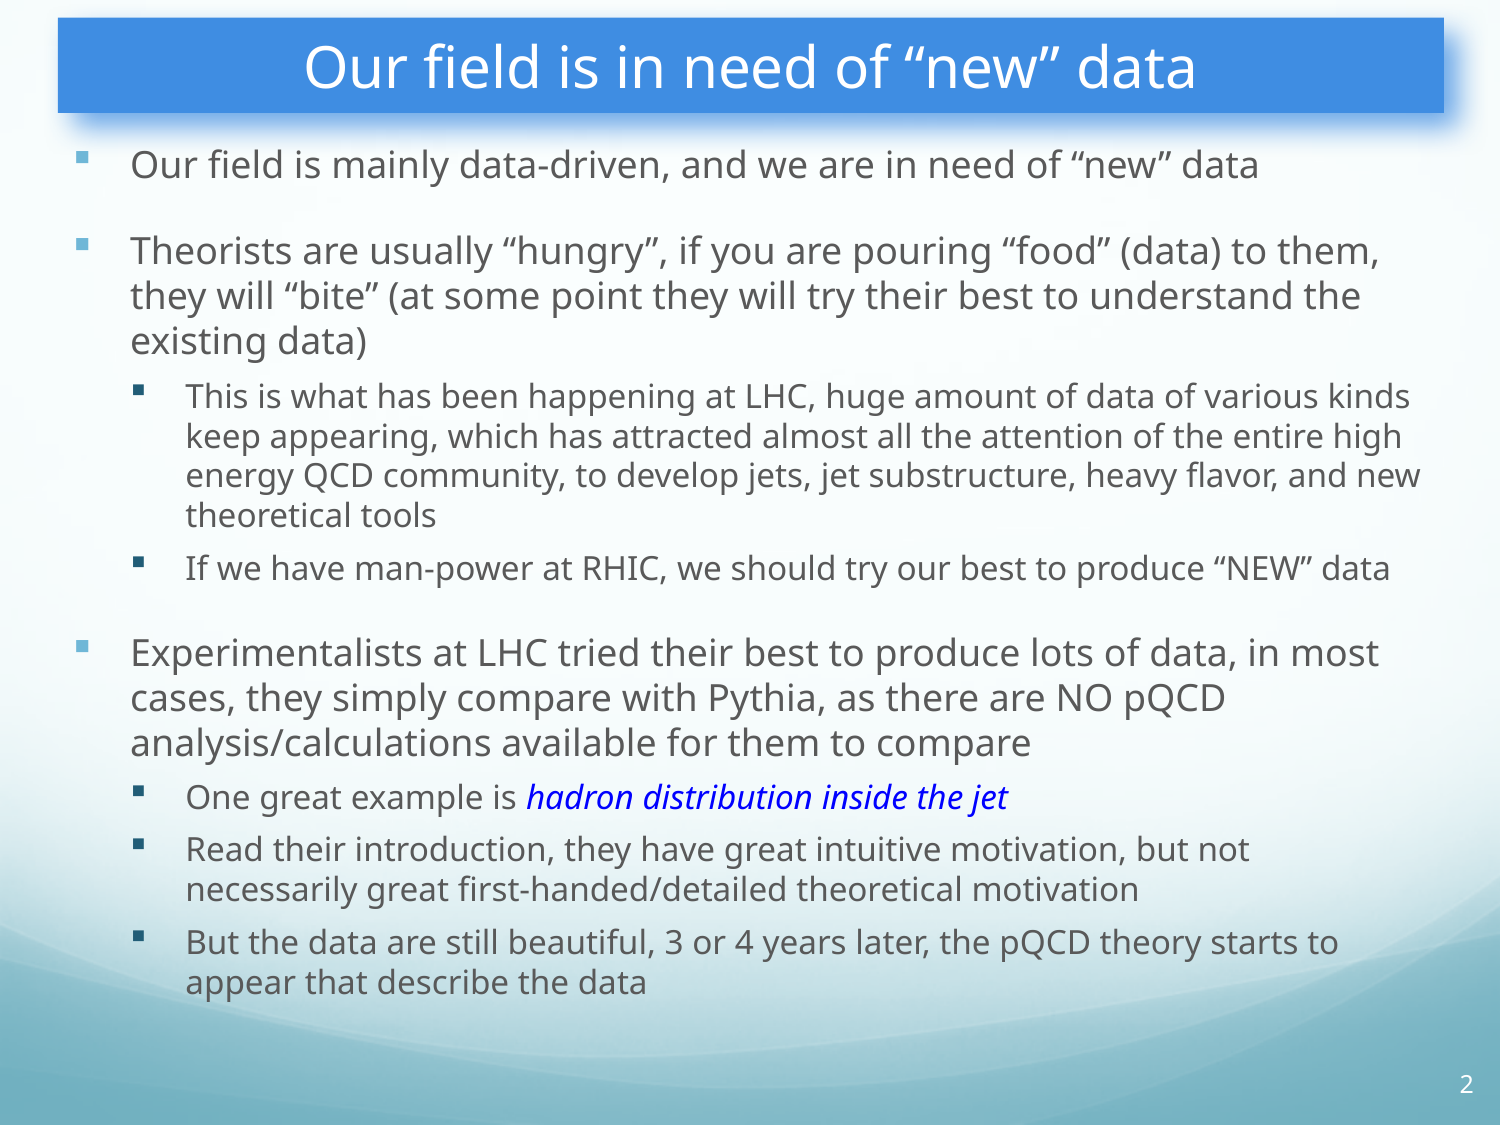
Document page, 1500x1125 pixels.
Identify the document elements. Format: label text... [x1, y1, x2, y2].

title Our field is in need of “new” data [57, 17, 1444, 113]
slide_number 2 [1326, 1055, 1489, 1116]
list Our field is mainly data-driven, and we are in need of “new” data Theorists are usually “hungry”, if you are pouring “food” (data) to them, they will “bite” (at some point they will try their best to understand the existing data) This is what has been happening at LHC, huge amount of data of various kinds keep appearing, which has attracted almost all the attention of the entire high energy QCD community, to develop jets, jet substructure, heavy flavor, and new theoretical tools If we have man-power at RHIC, we should try our best to produce “NEW” data Experimentalists at LHC tried their best to produce lots of data, in most cases, they simply compare with Pythia, as there are NO pQCD analysis/calculations available for them to compare One great example is hadron distribution inside the jet Read their introduction, they have great intuitive motivation, but not necessarily great first-handed/detailed theoretical motivation But the data are still beautiful, 3 or 4 years later, the pQCD theory starts to appear that describe the data [57, 133, 1444, 1056]
